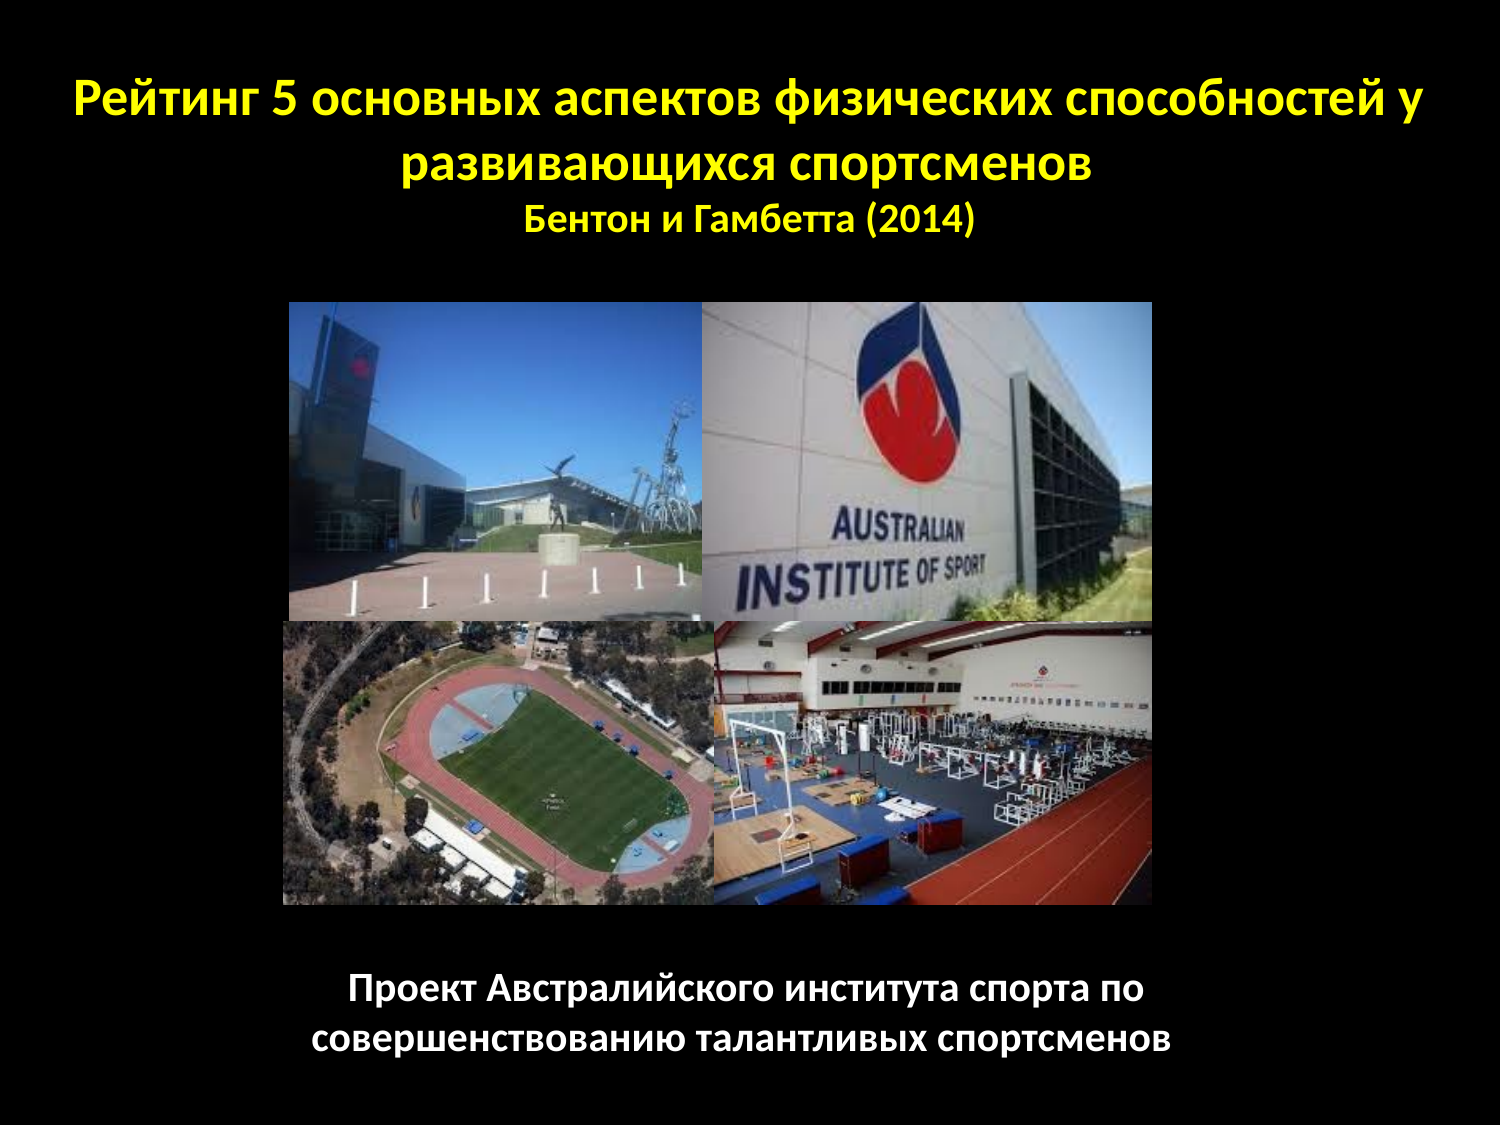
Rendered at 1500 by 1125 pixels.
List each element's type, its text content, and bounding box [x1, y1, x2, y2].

list Проект Австралийского института спорта по совершенствованию талантливых спортсменов [241, 939, 1252, 1080]
title Рейтинг 5 основных аспектов физических способностей у развивающихся спортсменов Бентон и Гамбетта (2014) [0, 0, 1500, 304]
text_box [283, 302, 1152, 906]
